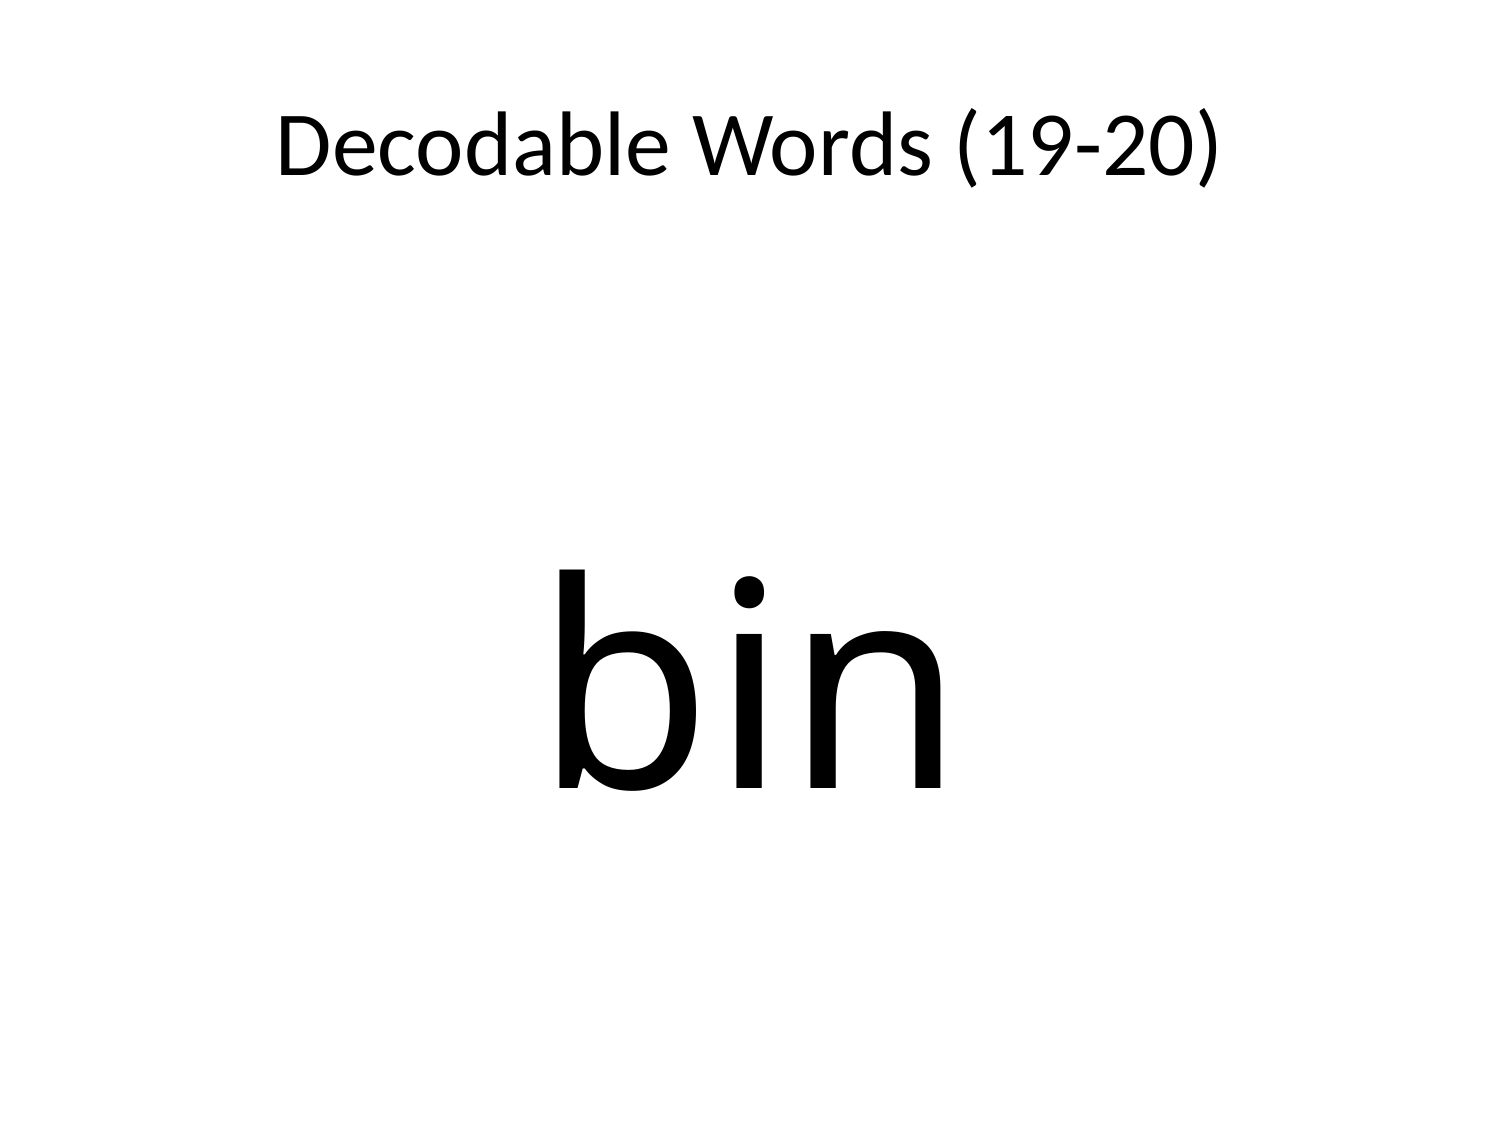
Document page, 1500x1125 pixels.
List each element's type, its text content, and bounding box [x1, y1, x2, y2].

title Decodable Words (19-20) [75, 45, 1425, 233]
list bin [75, 262, 1425, 1005]
